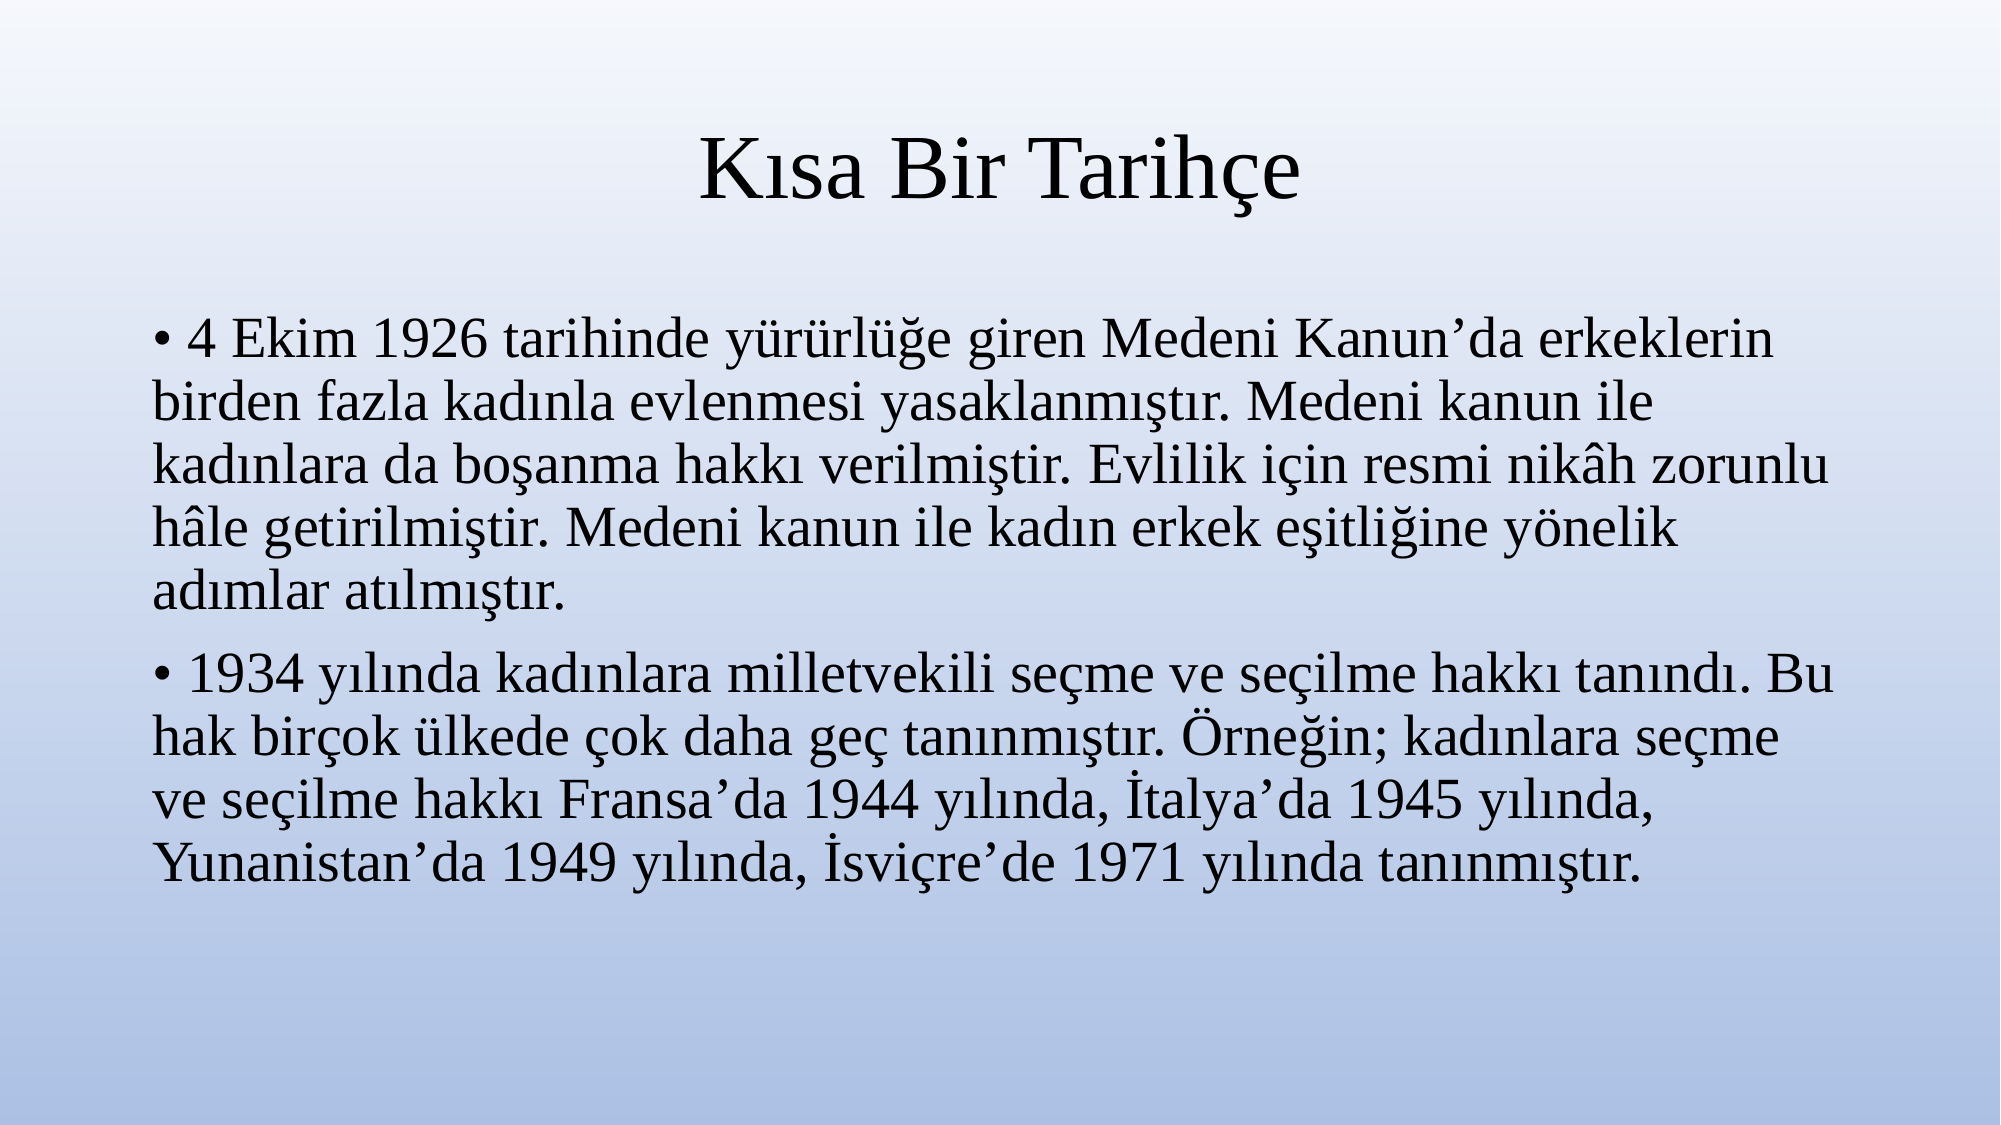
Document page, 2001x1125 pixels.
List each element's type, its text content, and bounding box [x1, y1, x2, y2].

title Kısa Bir Tarihçe [137, 59, 1863, 278]
list • 4 Ekim 1926 tarihinde yürürlüğe giren Medeni Kanun’da erkeklerin birden fazla kadınla evlenmesi yasaklanmıştır. Medeni kanun ile kadınlara da boşanma hakkı verilmiştir. Evlilik için resmi nikâh zorunlu hâle getirilmiştir. Medeni kanun ile kadın erkek eşitliğine yönelik adımlar atılmıştır. • 1934 yılında kadınlara milletvekili seçme ve seçilme hakkı tanındı. Bu hak birçok ülkede çok daha geç tanınmıştır. Örneğin; kadınlara seçme ve seçilme hakkı Fransa’da 1944 yılında, İtalya’da 1945 yılında, Yunanistan’da 1949 yılında, İsviçre’de 1971 yılında tanınmıştır. [137, 299, 1863, 1014]
